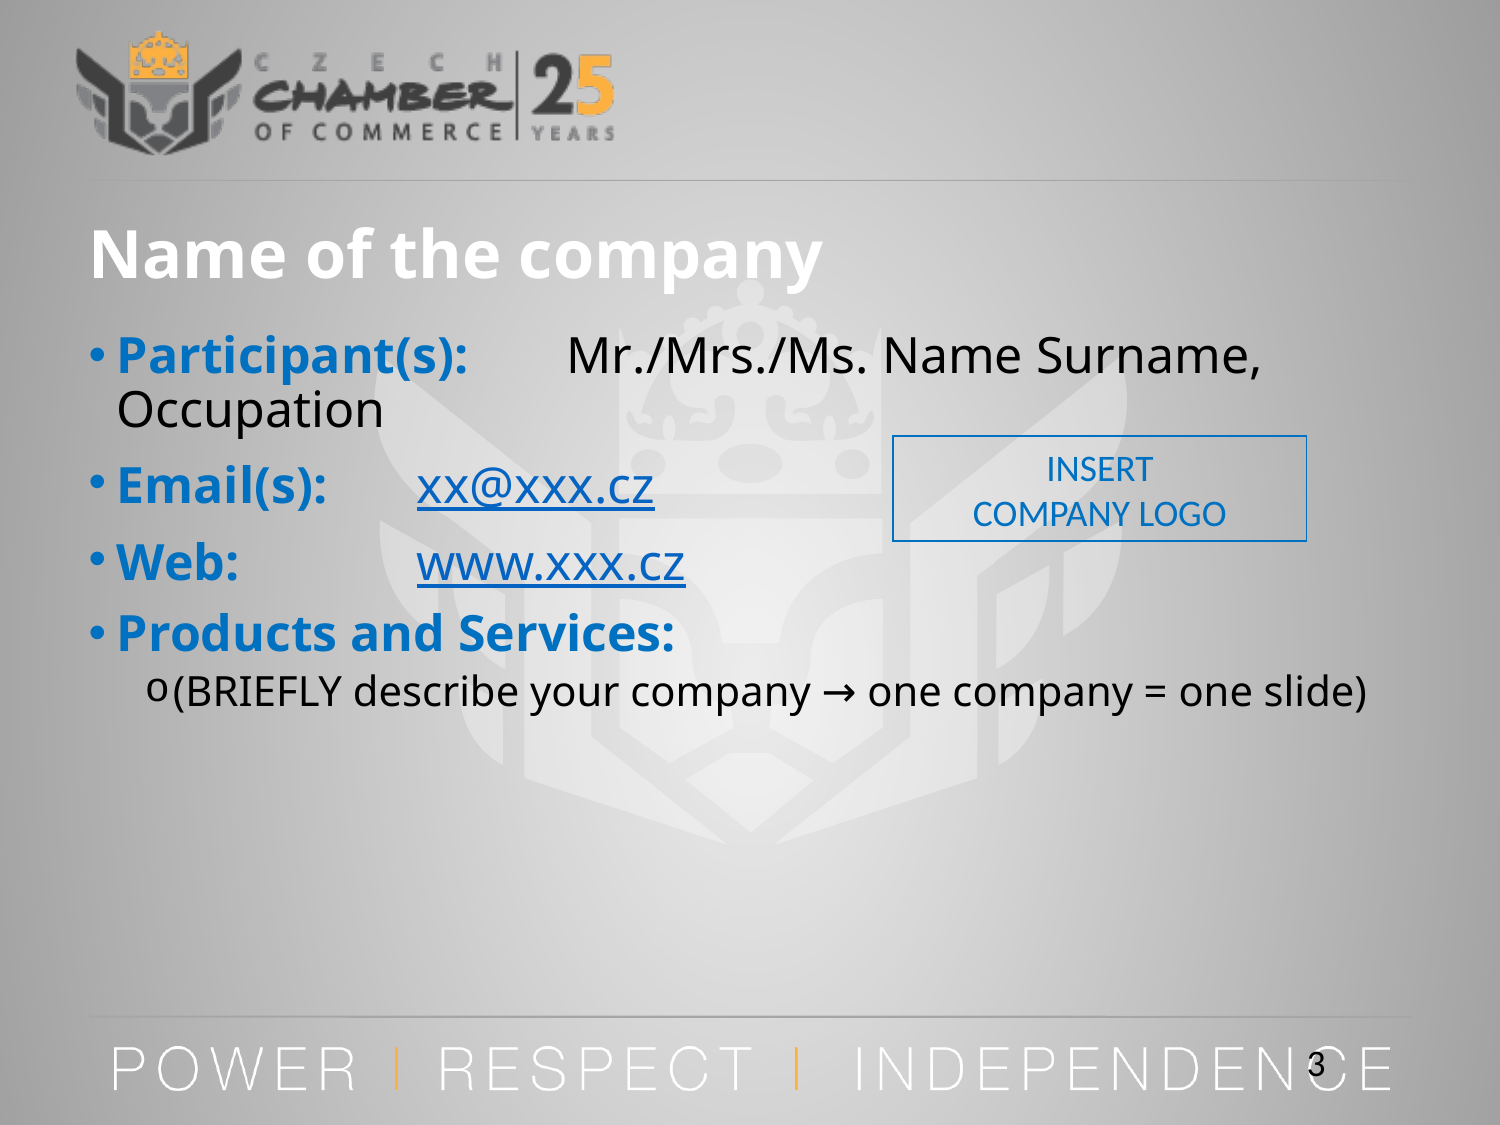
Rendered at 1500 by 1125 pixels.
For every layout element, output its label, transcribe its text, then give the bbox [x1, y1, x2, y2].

list Participant(s): Mr./Mrs./Ms. Name Surname, Occupation Email(s): xx@xxx.cz Web: www.xxx.cz Products and Services: (BRIEFLY describe your company → one company = one slide) [88, 330, 1412, 998]
title Name of the company [88, 206, 1412, 308]
slide_number 3 [1306, 1039, 1412, 1099]
text_box INSERT COMPANY LOGO [893, 436, 1307, 541]
picture [0, 0, 1500, 1125]
